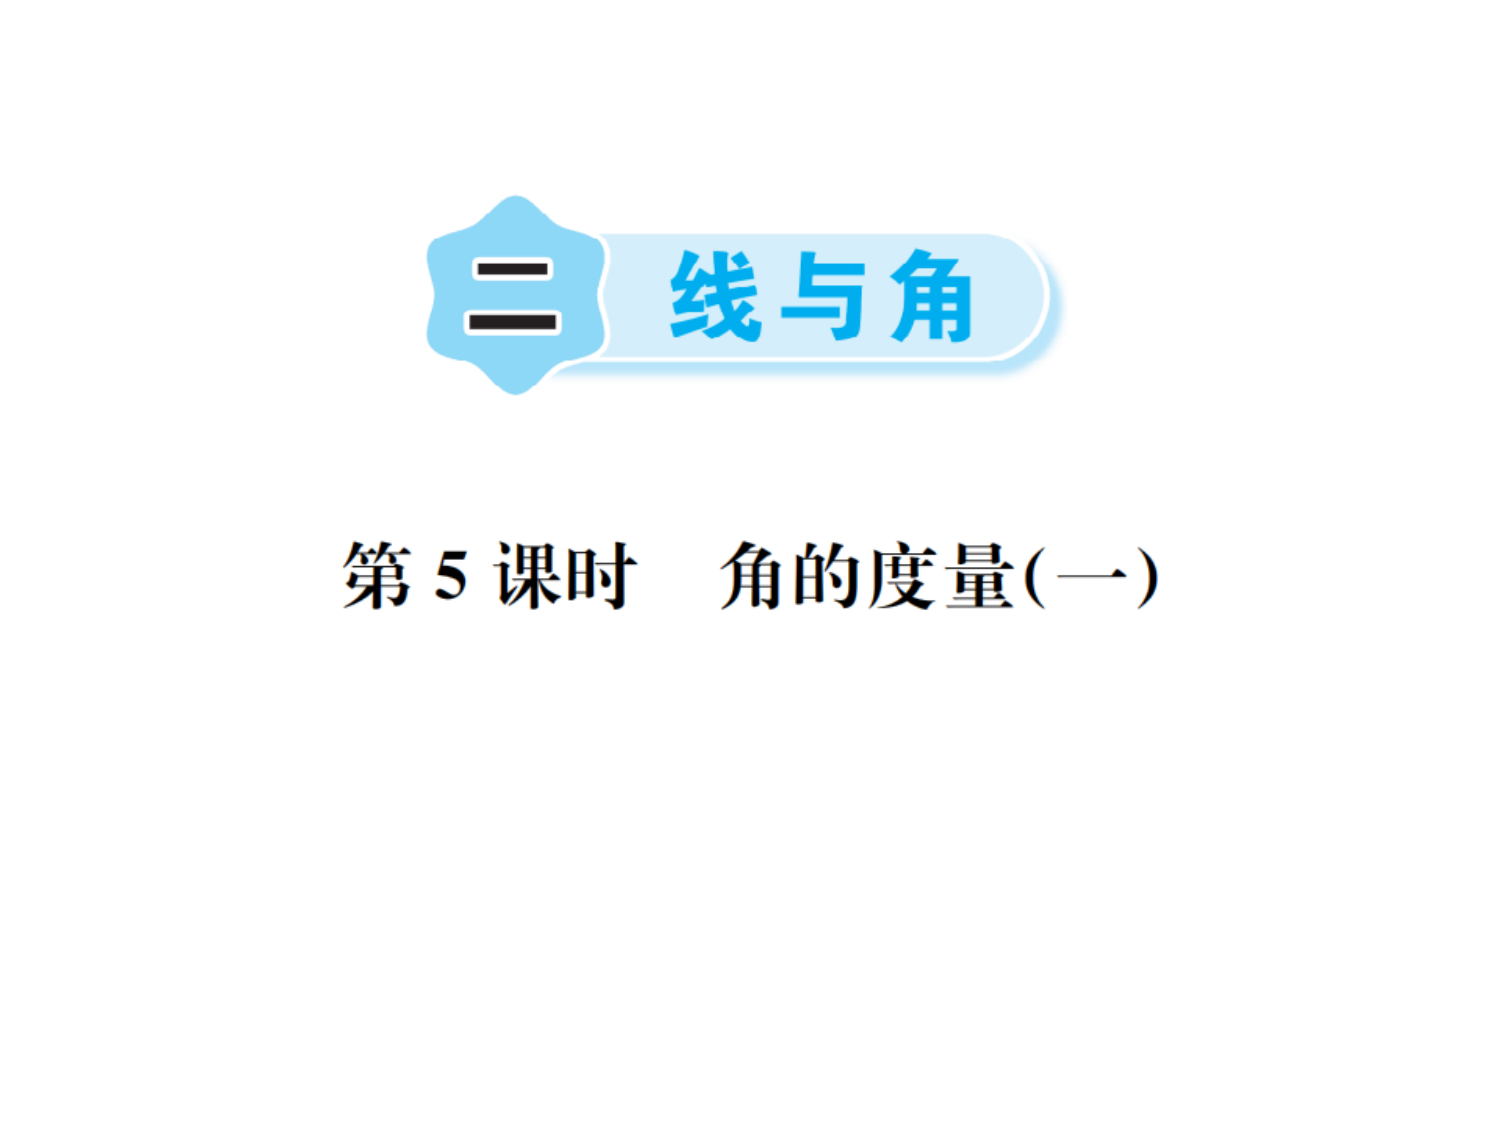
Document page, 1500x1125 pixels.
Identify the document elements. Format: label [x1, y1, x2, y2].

picture [317, 526, 1168, 624]
picture [407, 184, 1084, 411]
